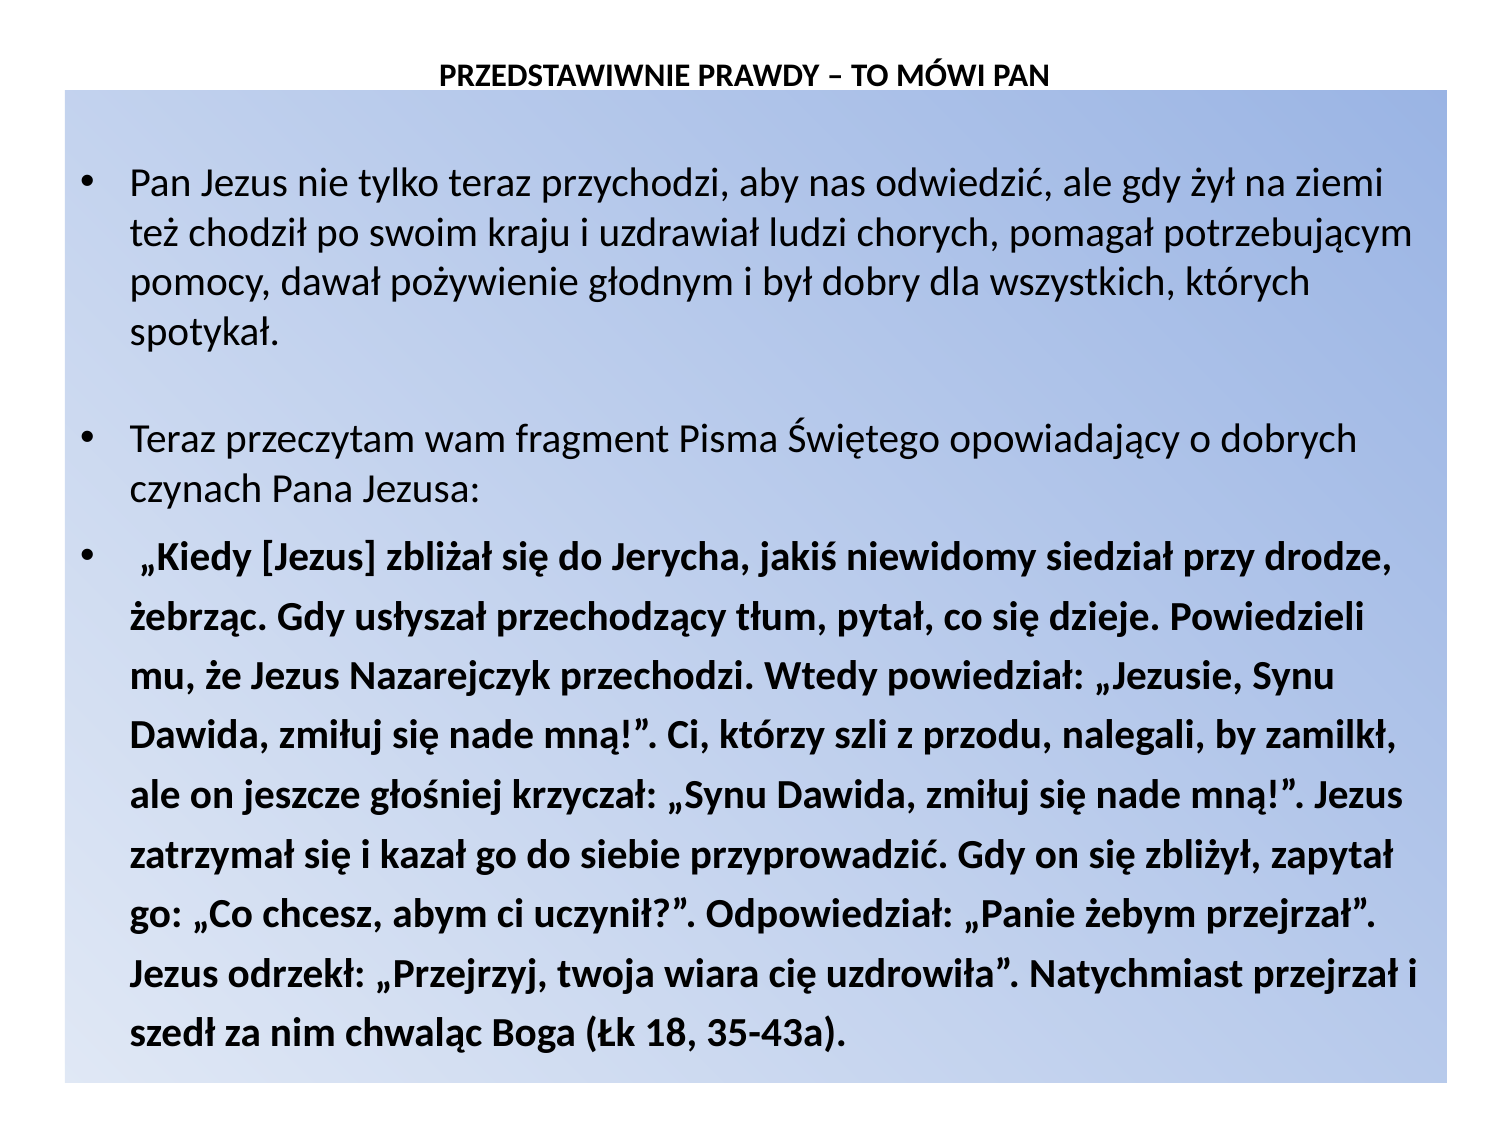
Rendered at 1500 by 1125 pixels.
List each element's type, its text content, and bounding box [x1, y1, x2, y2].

list Pan Jezus nie tylko teraz przychodzi, aby nas odwiedzić, ale gdy żył na ziemi też chodził po swoim kraju i uzdrawiał ludzi chorych, pomagał potrzebującym pomocy, dawał pożywienie głodnym i był dobry dla wszystkich, których spotykał. Teraz przeczytam wam fragment Pisma Świętego opowiadający o dobrych czynach Pana Jezusa: „Kiedy [Jezus] zbliżał się do Jerycha, jakiś niewidomy siedział przy drodze, żebrząc. Gdy usłyszał przechodzący tłum, pytał, co się dzieje. Powiedzieli mu, że Jezus Nazarejczyk przechodzi. Wtedy powiedział: „Jezusie, Synu Dawida, zmiłuj się nade mną!”. Ci, którzy szli z przodu, nalegali, by zamilkł, ale on jeszcze głośniej krzyczał: „Synu Dawida, zmiłuj się nade mną!”. Jezus zatrzymał się i kazał go do siebie przyprowadzić. Gdy on się zbliżył, zapytał go: „Co chcesz, abym ci uczynił?”. Odpowiedział: „Panie żebym przejrzał”. Jezus odrzekł: „Przejrzyj, twoja wiara cię uzdrowiła”. Natychmiast przejrzał i szedł za nim chwaląc Boga (Łk 18, 35-43a). [64, 90, 1447, 1083]
title PRZEDSTAWIWNIE PRAWDY – TO MÓWI PAN [64, 45, 1425, 90]
